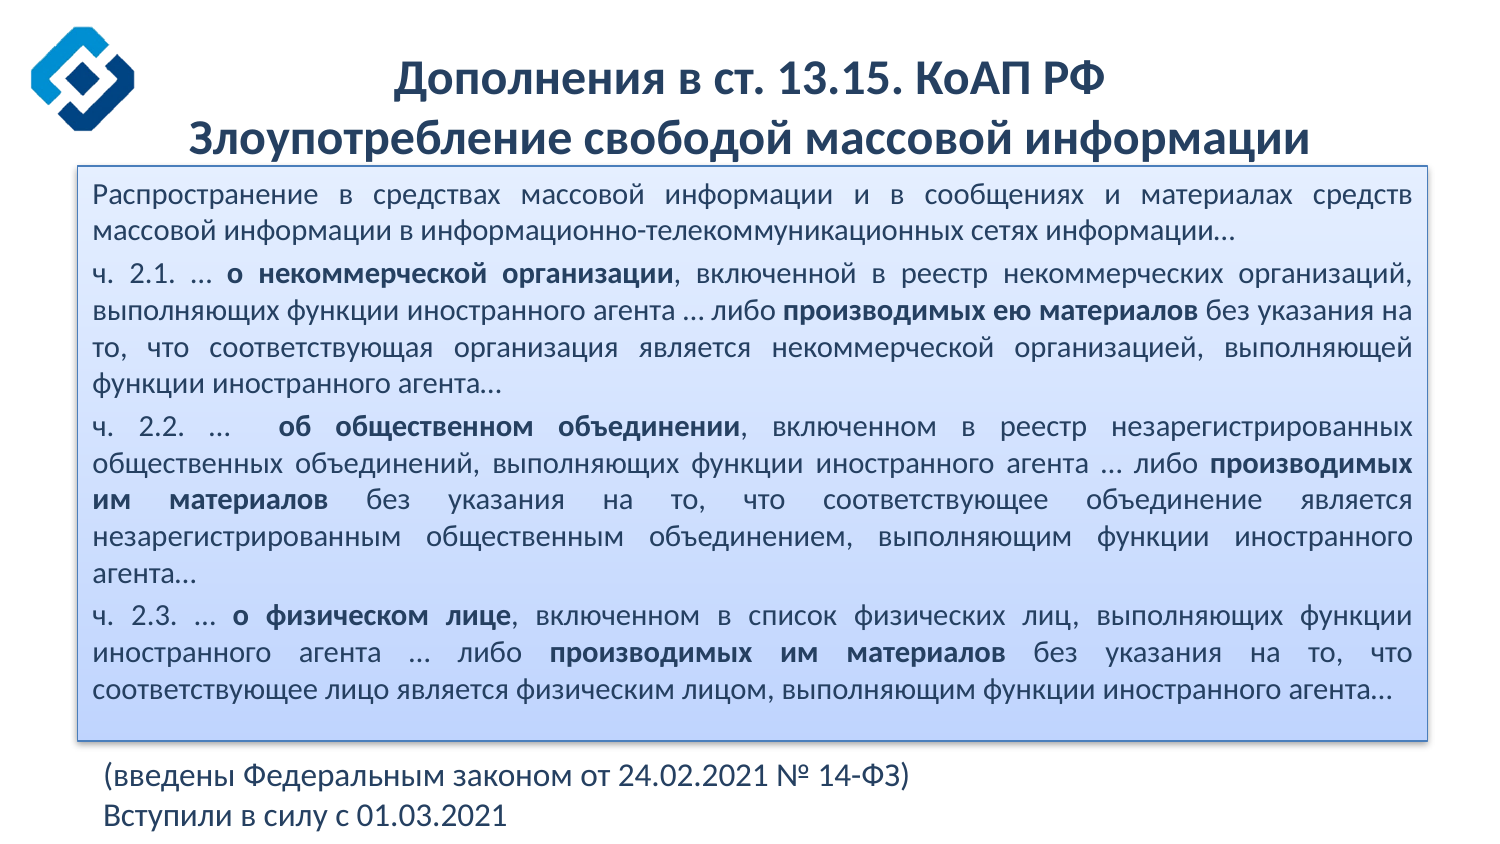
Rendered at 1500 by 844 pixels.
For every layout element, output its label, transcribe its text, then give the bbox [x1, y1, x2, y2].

text_box (введены Федеральным законом от 24.02.2021 № 14-ФЗ) Вступили в силу с 01.03.2021 [88, 706, 1058, 841]
title Дополнения в ст. 13.15. КоАП РФ Злоупотребление свободой массовой информации [167, 33, 1425, 164]
list Распространение в средствах массовой информации и в сообщениях и материалах средств массовой информации в информационно-телекоммуникационных сетях информации… ч. 2.1. … о некоммерческой организации, включенной в реестр некоммерческих организаций, выполняющих функции иностранного агента … либо производимых ею материалов без указания на то, что соответствующая организация является некоммерческой организацией, выполняющей функции иностранного агента… ч. 2.2. … об общественном объединении, включенном в реестр незарегистрированных общественных объединений, выполняющих функции иностранного агента … либо производимых им материалов без указания на то, что соответствующее объединение является незарегистрированным общественным объединением, выполняющим функции иностранного агента… ч. 2.3. … о физическом лице, включенном в список физических лиц, выполняющих функции иностранного агента … либо производимых им материалов без указания на то, что соответствующее лицо является физическим лицом, выполняющим функции иностранного агента… [77, 165, 1428, 742]
picture [0, 0, 163, 163]
